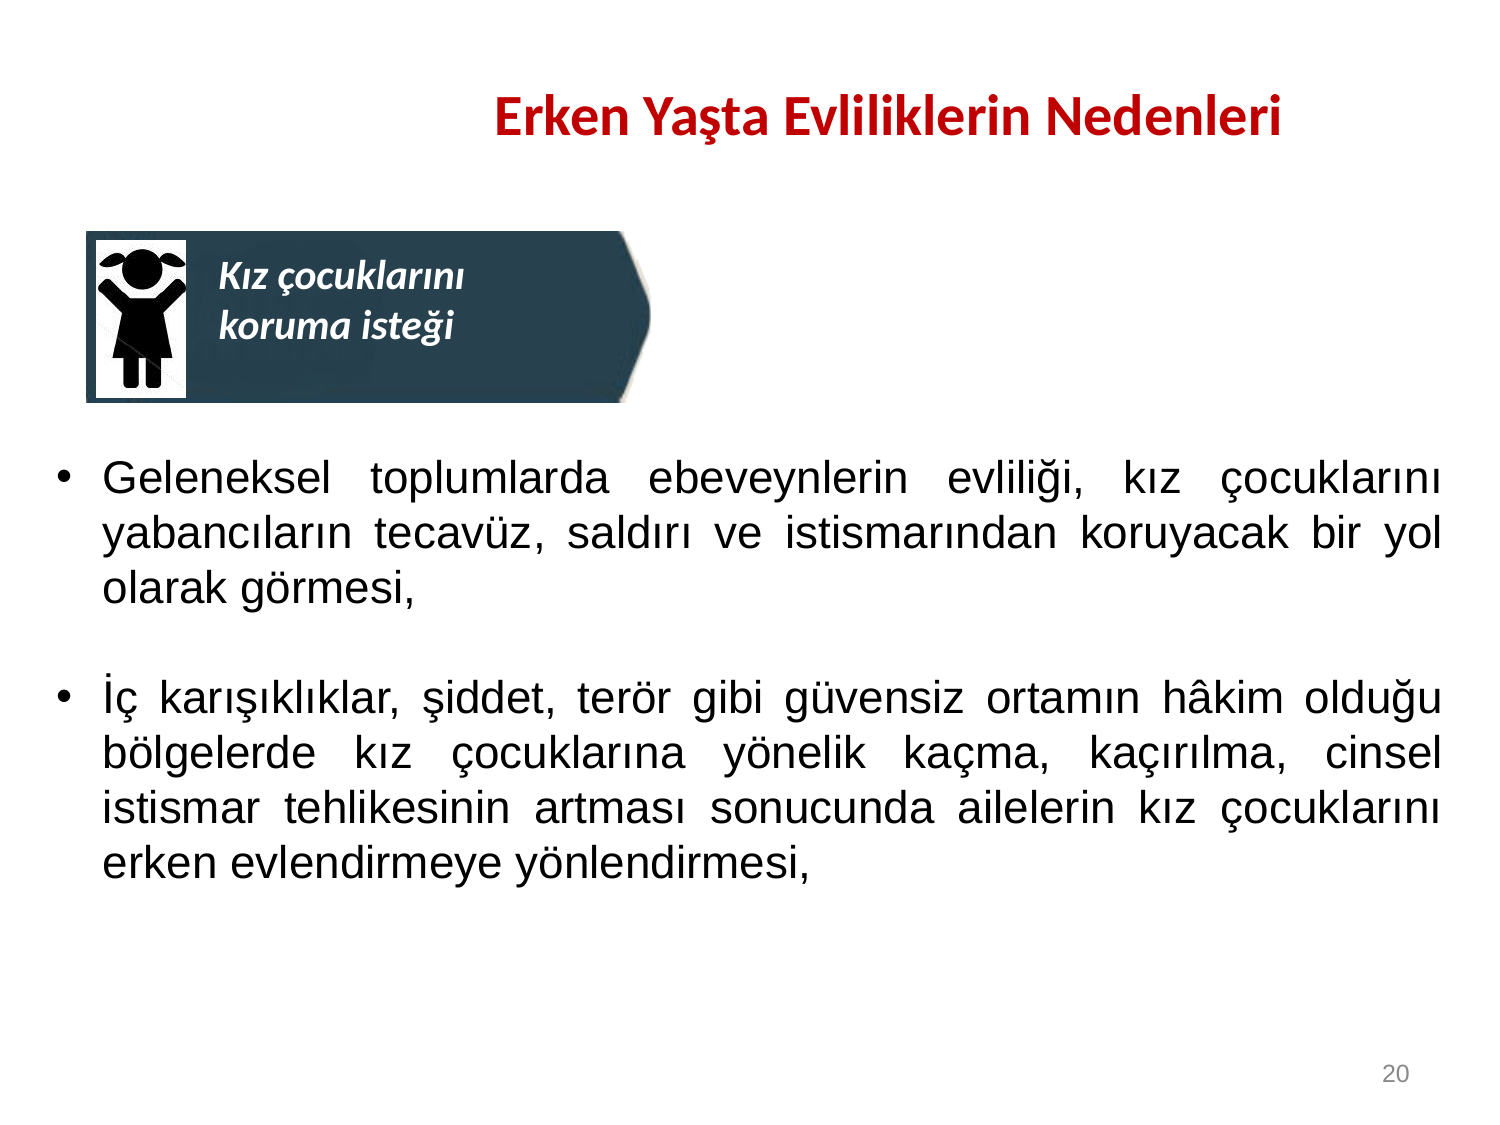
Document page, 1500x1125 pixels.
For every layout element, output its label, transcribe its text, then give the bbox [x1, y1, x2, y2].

text_box Geleneksel toplumlarda ebeveynlerin evliliği, kız çocuklarını yabancıların tecavüz, saldırı ve istismarından koruyacak bir yol olarak görmesi, İç karışıklıklar, şiddet, terör gibi güvensiz ortamın hâkim olduğu bölgelerde kız çocuklarına yönelik kaçma, kaçırılma, cinsel istismar tehlikesinin artması sonucunda ailelerin kız çocuklarını erken evlendirmeye yönlendirmesi, [41, 385, 1459, 895]
slide_number 20 [1074, 1042, 1425, 1103]
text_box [86, 231, 662, 404]
text_box Erken Yaşta Evliliklerin Nedenleri [241, 54, 1495, 150]
